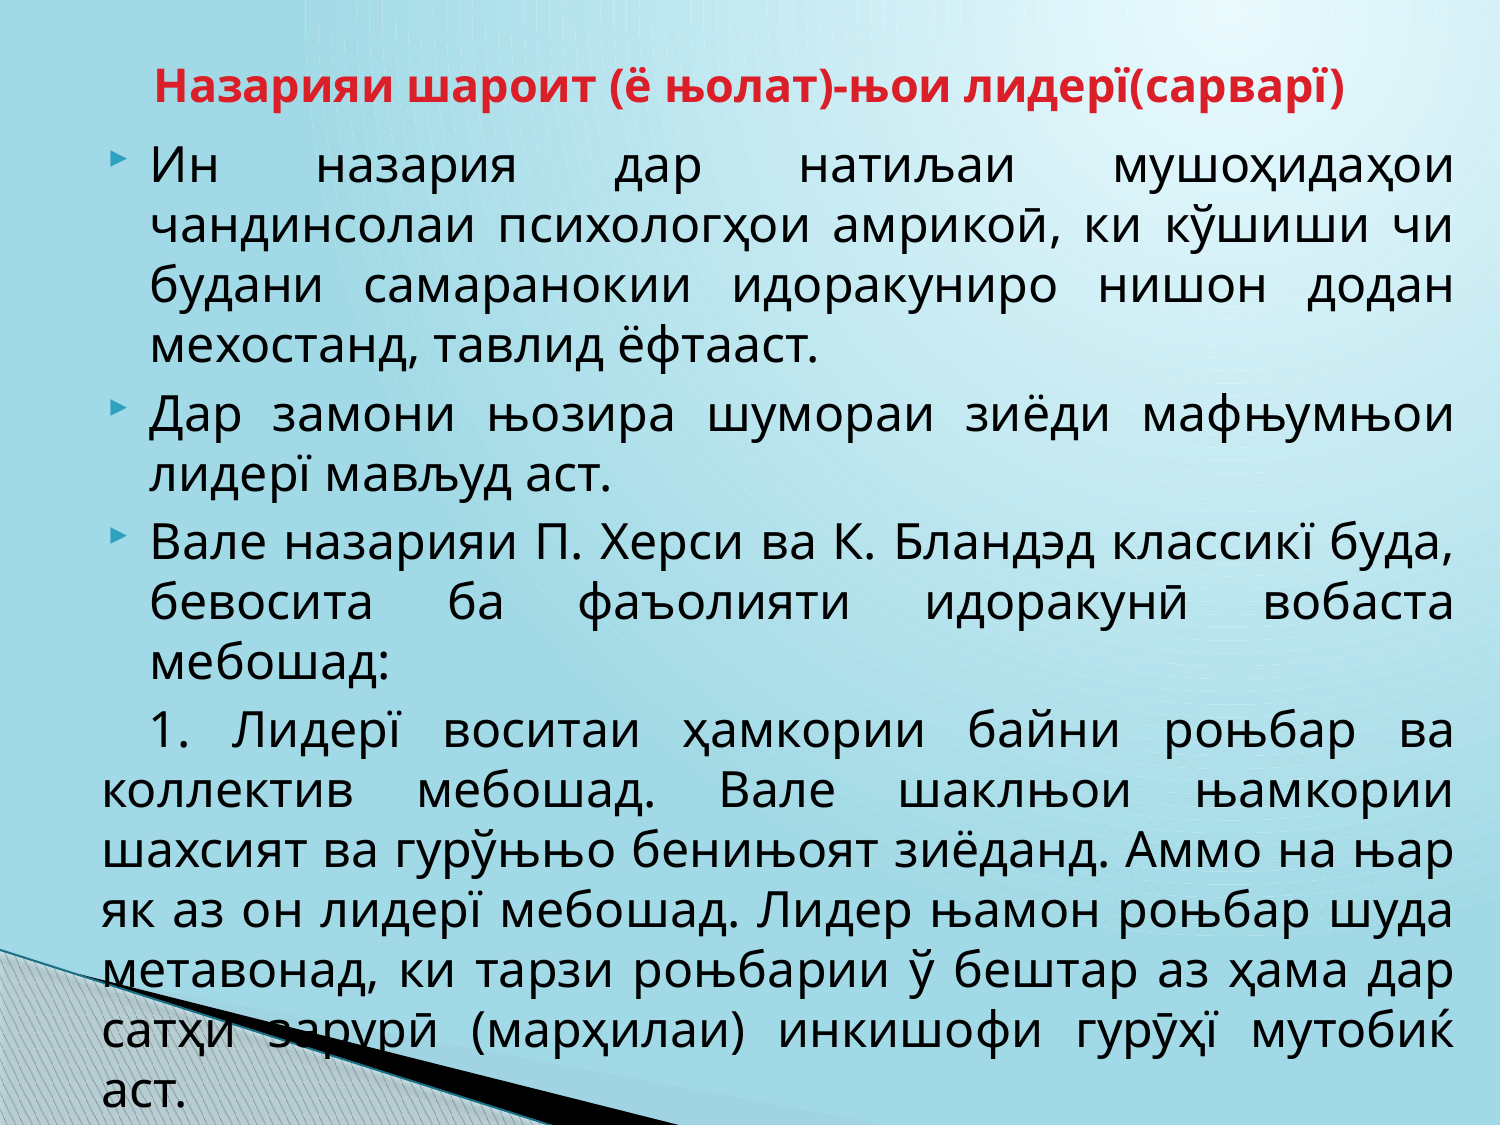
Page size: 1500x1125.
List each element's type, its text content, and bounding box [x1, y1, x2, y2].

title Назарияи шароит (ё њолат)-њои лидерї(сарварї) [75, 30, 1425, 138]
list Ин назария дар натиљаи мушоҳидаҳои чандинсолаи психологҳои амрикоӣ, ки кўшиши чи будани самаранокии идоракуниро нишон додан мехостанд, тавлид ёфтааст. Дар замони њозира шумораи зиёди мафњумњои лидерї мављуд аст. Вале назарияи П. Херси ва К. Бландэд классикї буда, бевосита ба фаъолияти идоракунӣ вобаста мебошад: 1. Лидерї воситаи ҳамкории байни роњбар ва коллектив мебошад. Вале шаклњои њамкории шахсият ва гурўњњо бенињоят зиёданд. Аммо на њар як аз он лидерї мебошад. Лидер њамон роњбар шуда метавонад, ки тарзи роњбарии ў бештар аз ҳама дар сатҳи зарурӣ (марҳилаи) инкишофи гурӯҳї мутобиќ аст. [75, 125, 1471, 1012]
